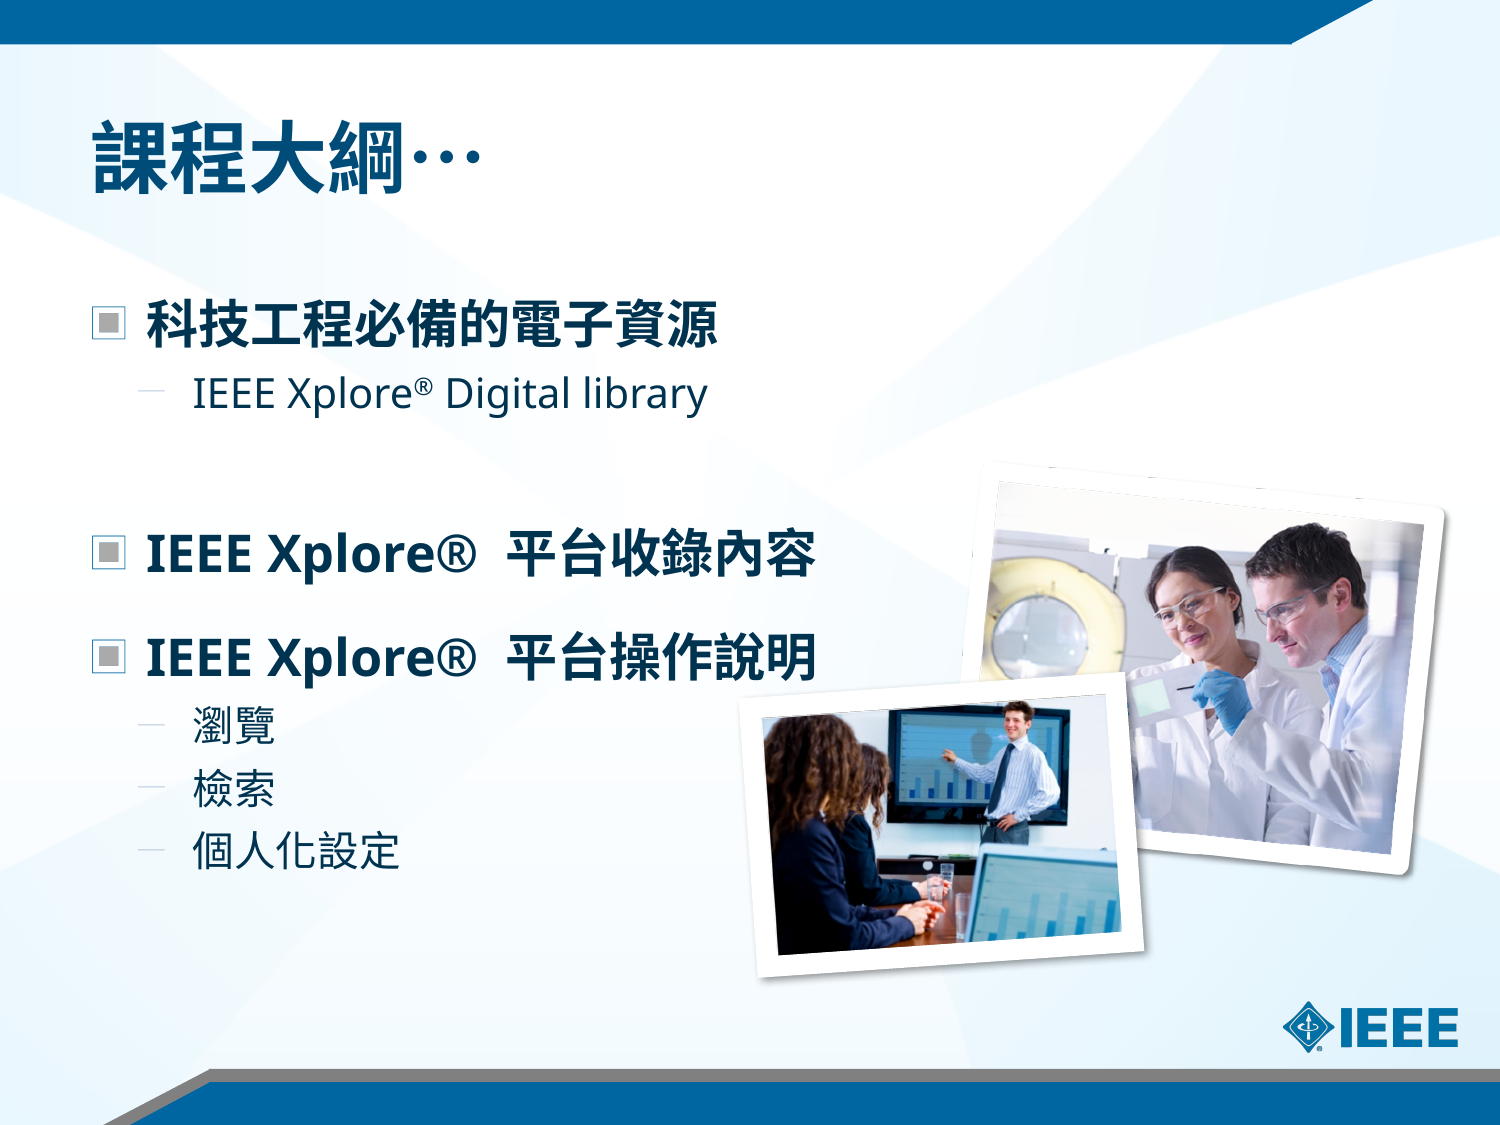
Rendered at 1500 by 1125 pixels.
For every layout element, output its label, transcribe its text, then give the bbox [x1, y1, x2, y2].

list 科技工程必備的電子資源 IEEE Xplore® Digital library IEEE Xplore® 平台收錄內容 IEEE Xplore® 平台操作說明 瀏覽 檢索 個人化設定 [75, 283, 1425, 1008]
title 課程大綱… [75, 101, 1323, 193]
picture [0, 0, 1500, 1125]
